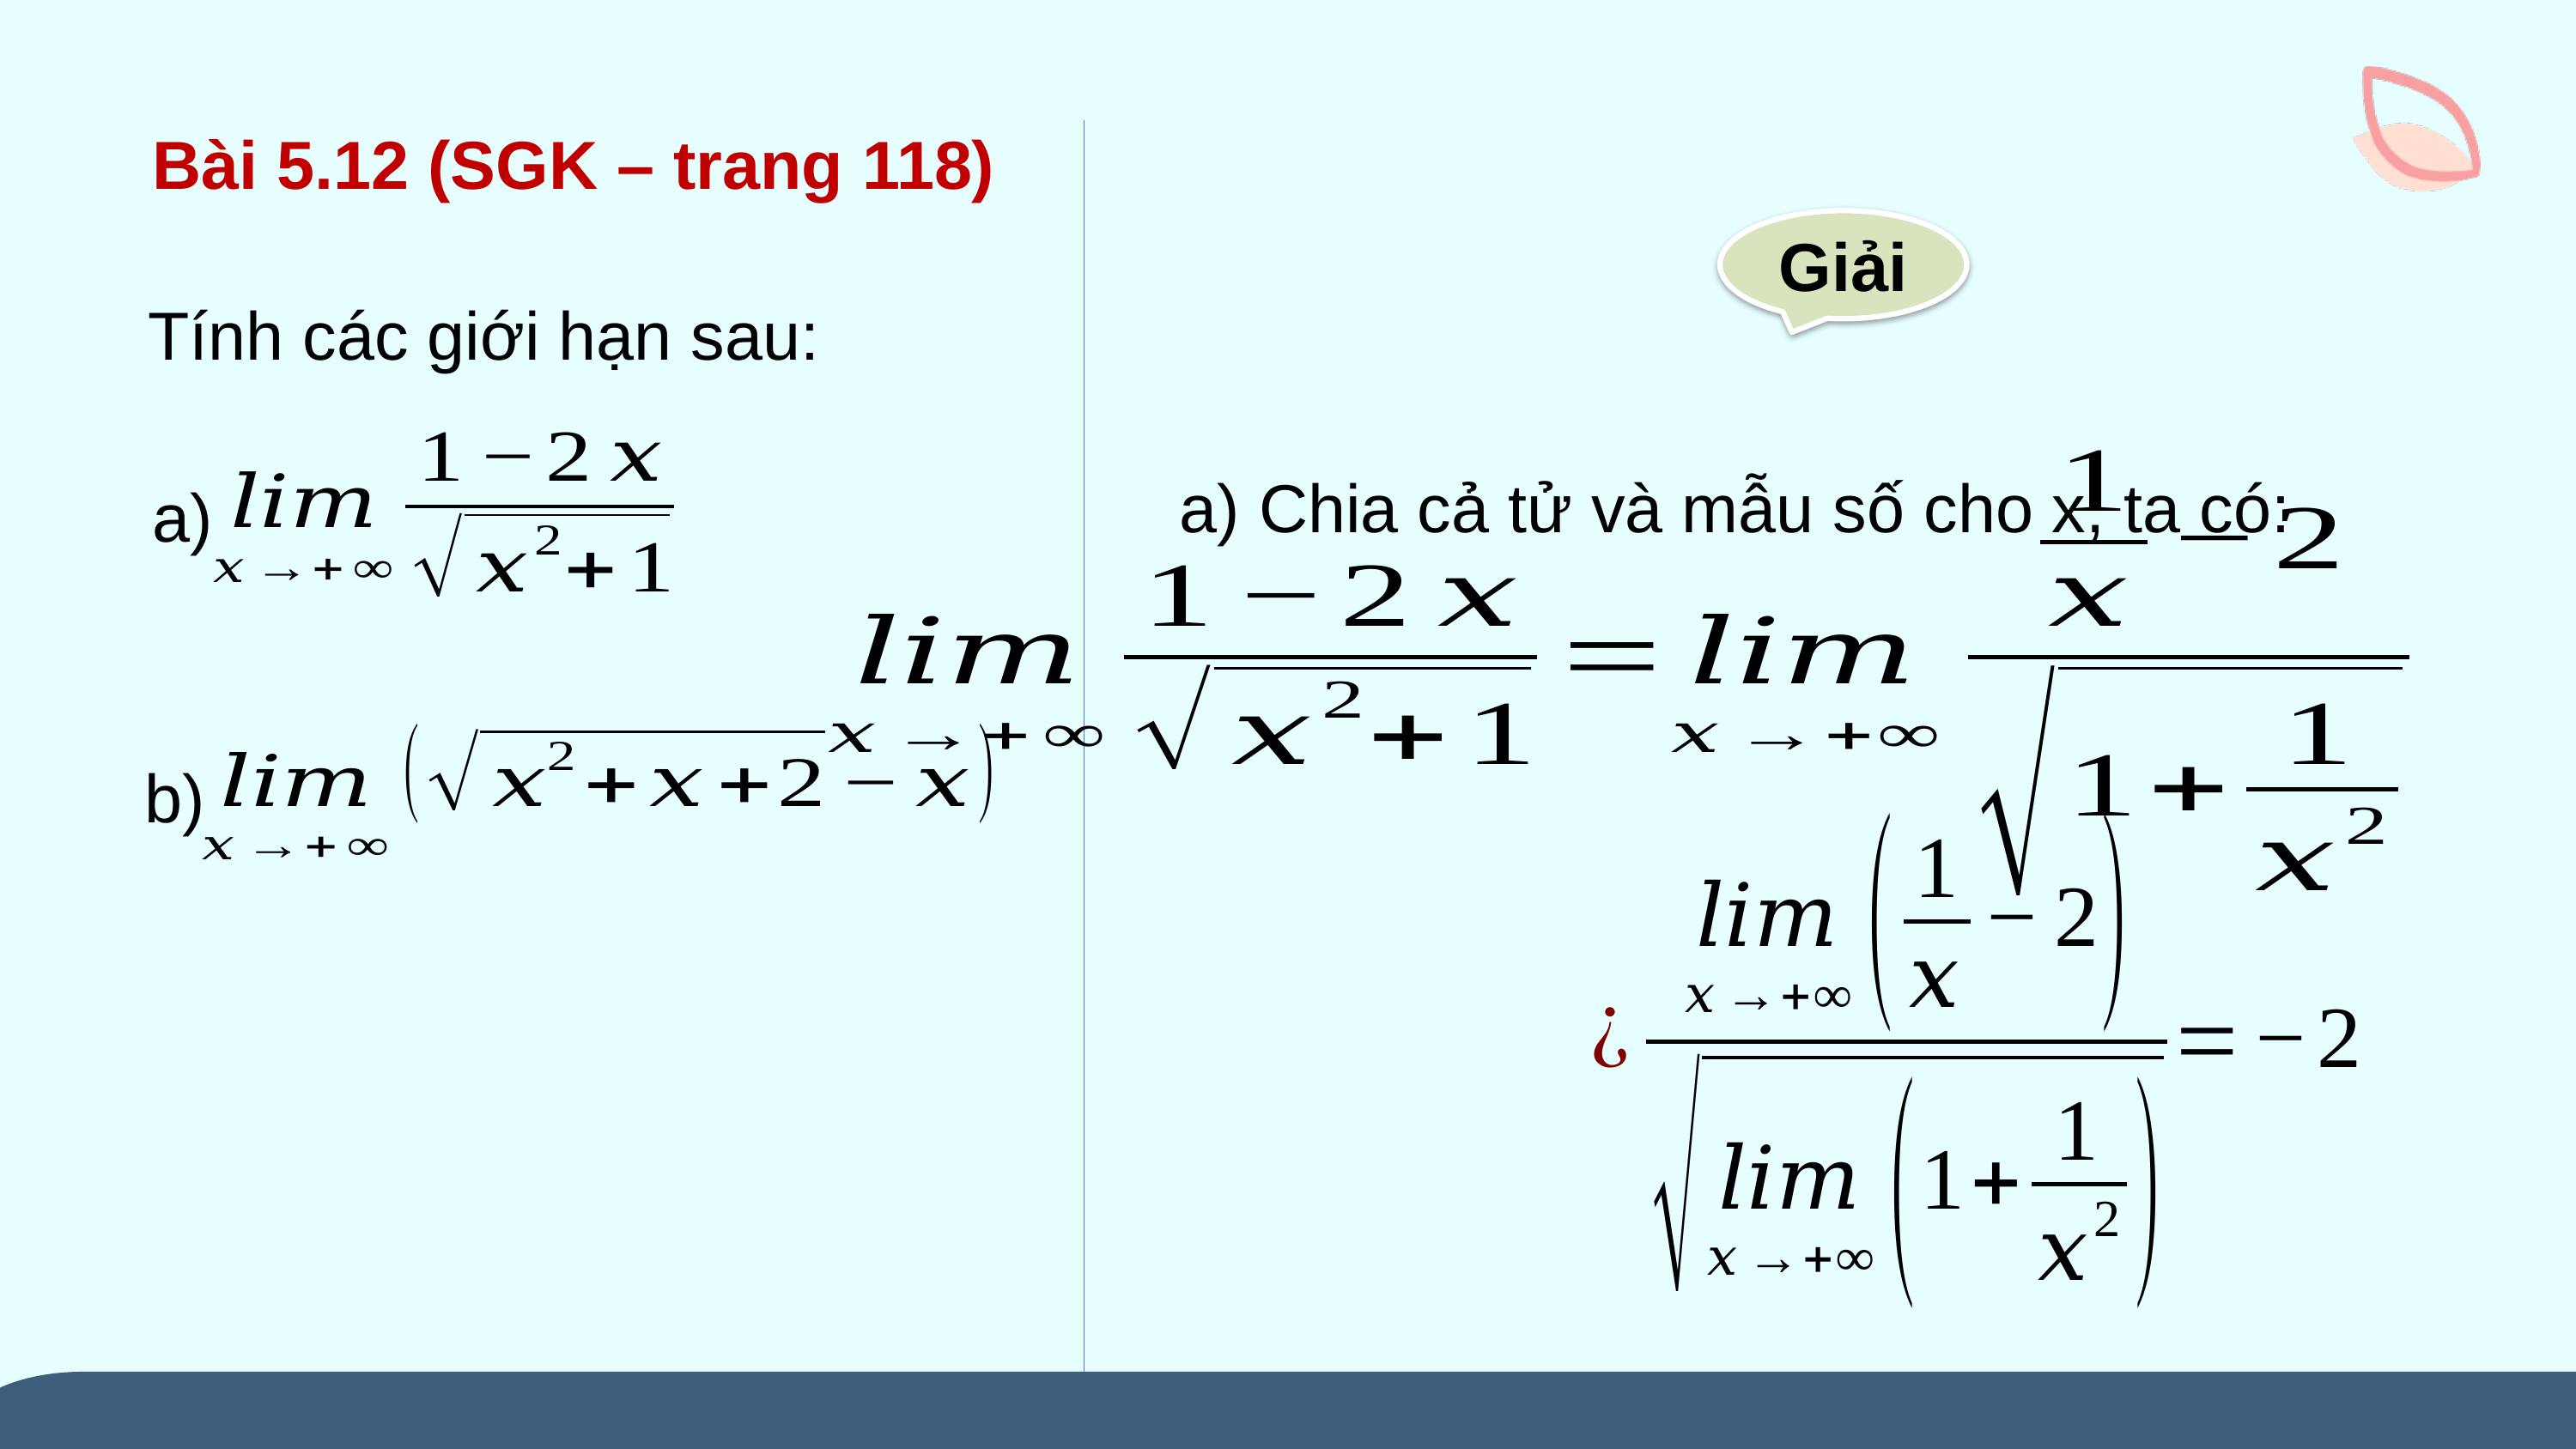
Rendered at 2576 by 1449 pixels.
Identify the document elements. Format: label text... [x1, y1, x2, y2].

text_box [138, 416, 681, 609]
text_box Bài 5.12 (SGK – trang 118) [139, 74, 1235, 209]
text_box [0, 1371, 2576, 1449]
text_box Tính các giới hạn sau: [135, 245, 1019, 380]
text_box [131, 721, 1000, 871]
text_box a) Chia cả tử và mẫu số cho x, ta có: [1166, 417, 2462, 553]
text_box Giải [1716, 208, 1970, 335]
picture [2352, 66, 2481, 192]
